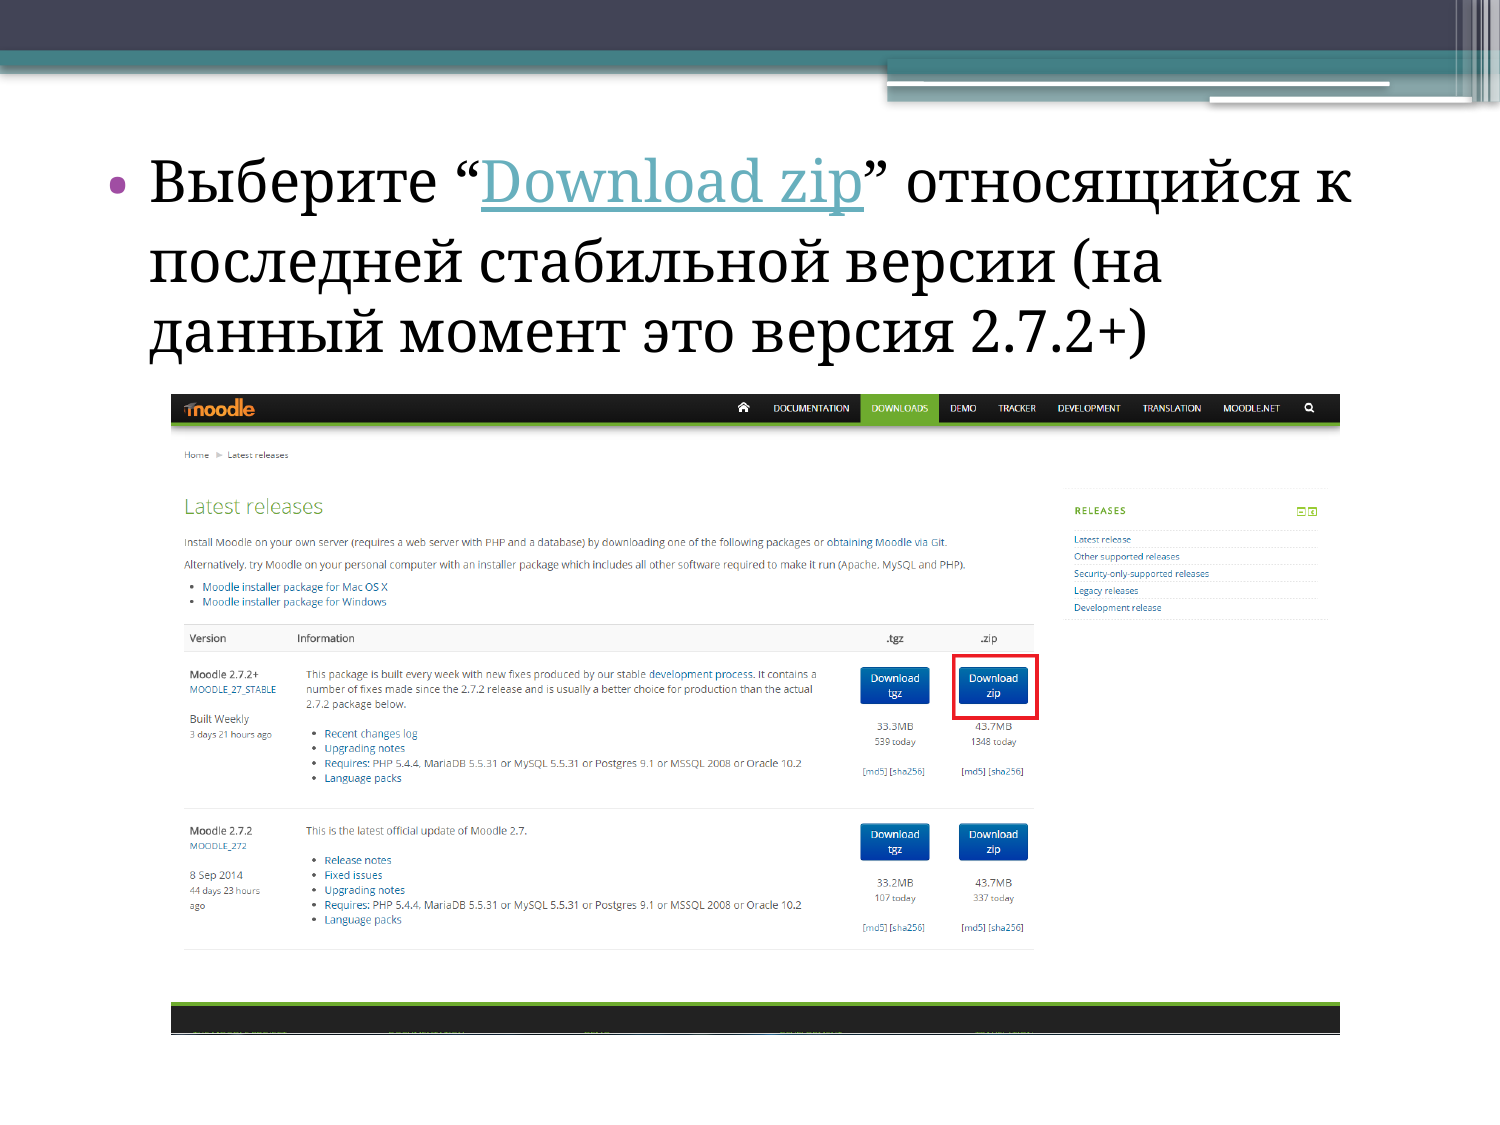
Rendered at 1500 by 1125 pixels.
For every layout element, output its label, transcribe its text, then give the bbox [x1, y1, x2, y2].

list Выберите “Download zip” относящийся к последней стабильной версии (на данный момент это версия 2.7.2+) [75, 137, 1425, 1079]
picture [170, 394, 1340, 1036]
